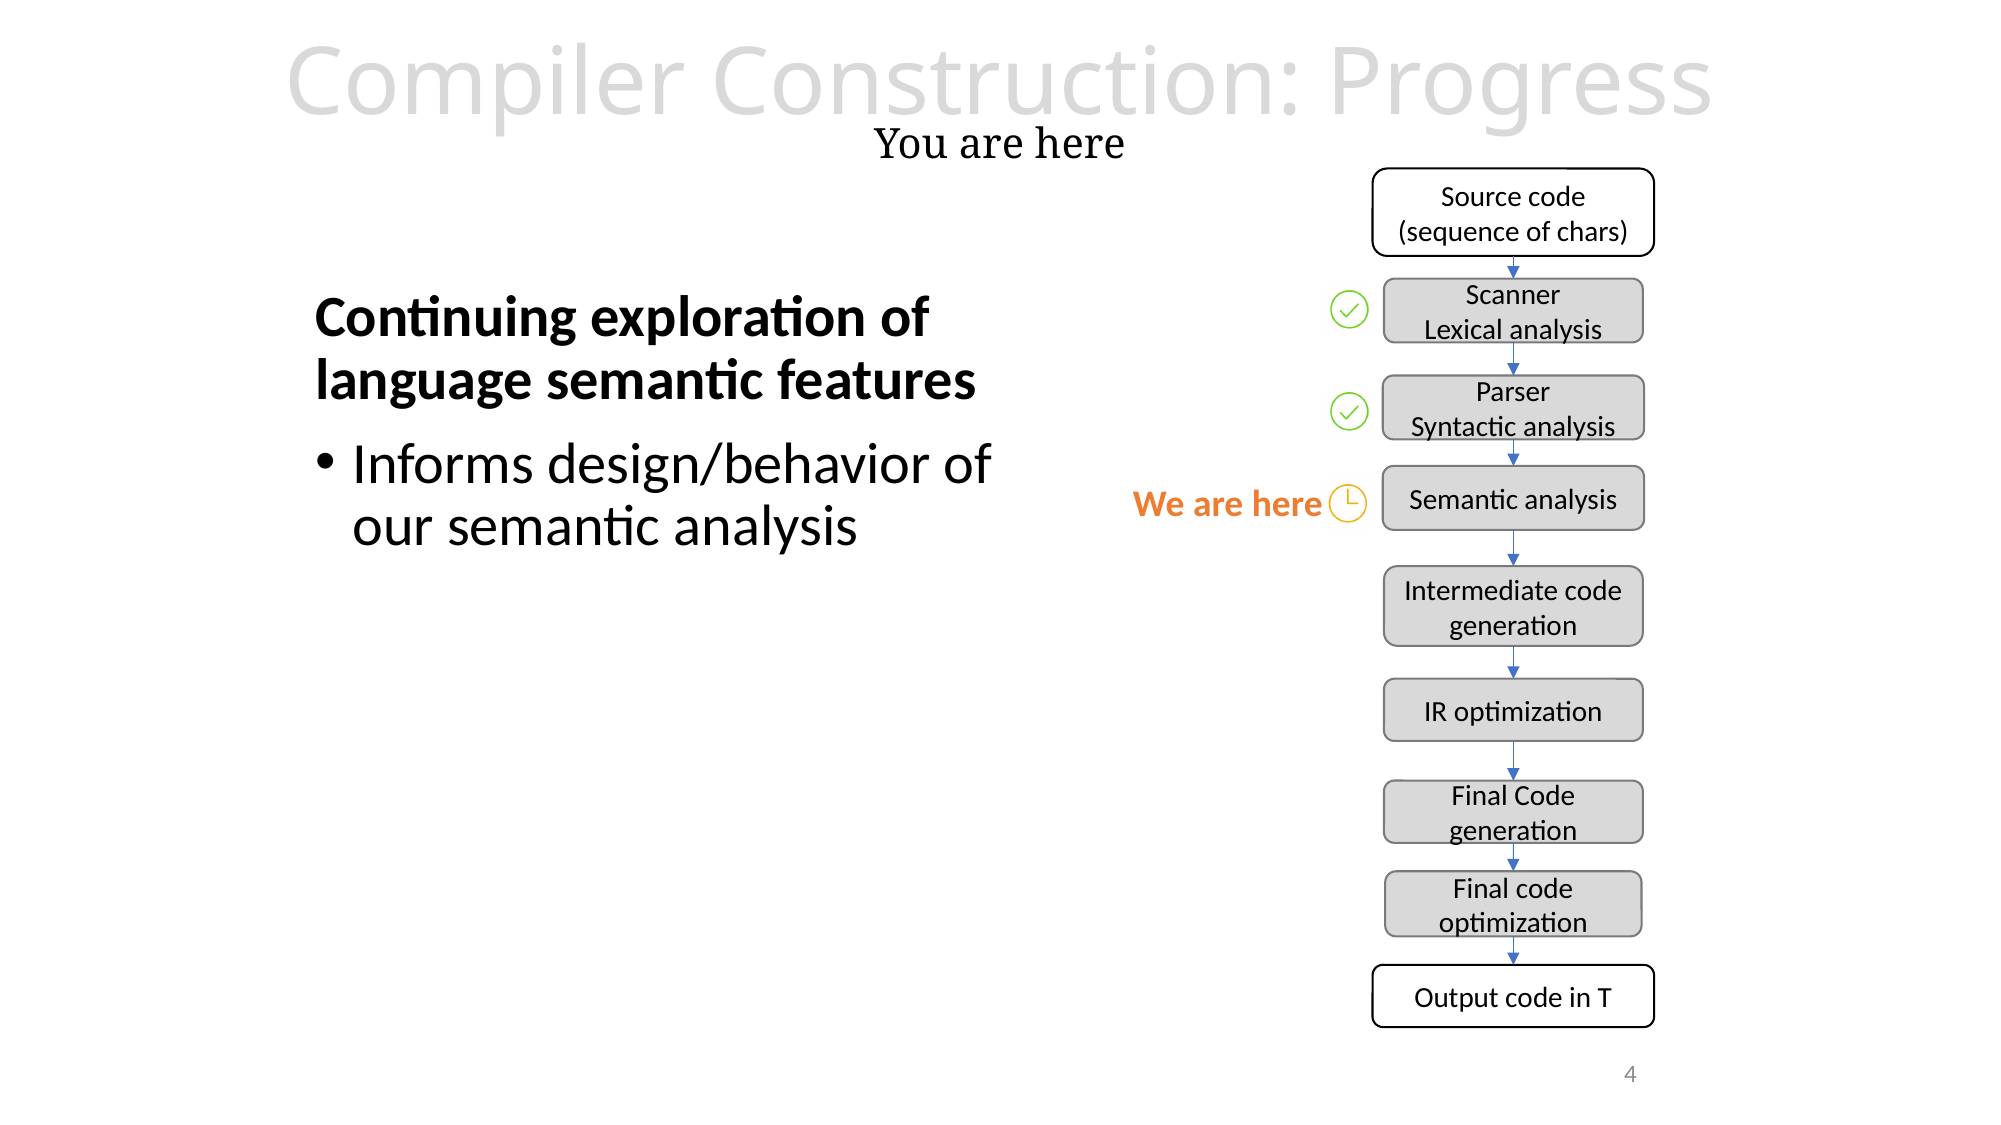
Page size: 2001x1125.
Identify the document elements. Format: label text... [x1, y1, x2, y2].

picture [1324, 286, 1372, 335]
picture [1324, 388, 1372, 437]
text_box We are here [1118, 471, 1339, 532]
text_box Scanner Lexical analysis [1382, 277, 1644, 344]
text_box IR optimization [1382, 677, 1644, 742]
text_box Final code optimization [1384, 870, 1643, 938]
title Compiler Construction: Progress You are here [249, 0, 1750, 218]
list Continuing exploration of language semantic features Informs design/behavior of our semantic analysis [299, 278, 1090, 993]
picture [1324, 476, 1373, 531]
slide_number 4 [1202, 1042, 1652, 1103]
text_box Final Code generation [1382, 779, 1644, 844]
text_box Output code in T [1371, 963, 1656, 1029]
text_box Parser Syntactic analysis [1381, 374, 1646, 441]
text_box Intermediate code generation [1382, 565, 1644, 647]
text_box Semantic analysis [1381, 464, 1646, 531]
text_box Source code (sequence of chars) [1371, 167, 1656, 257]
